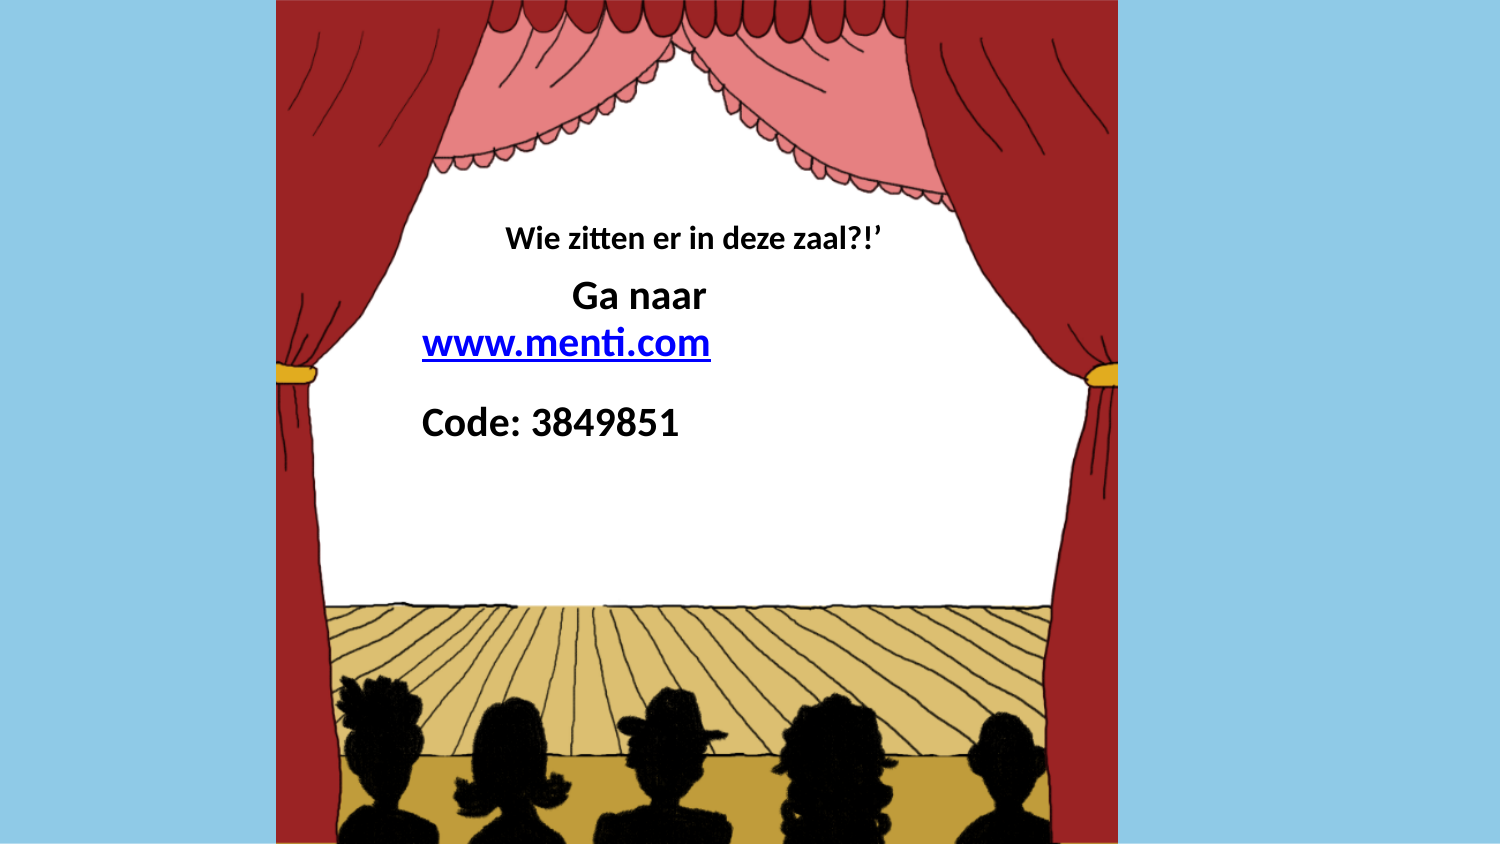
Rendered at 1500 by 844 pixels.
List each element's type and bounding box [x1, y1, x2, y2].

picture [276, 0, 1118, 844]
